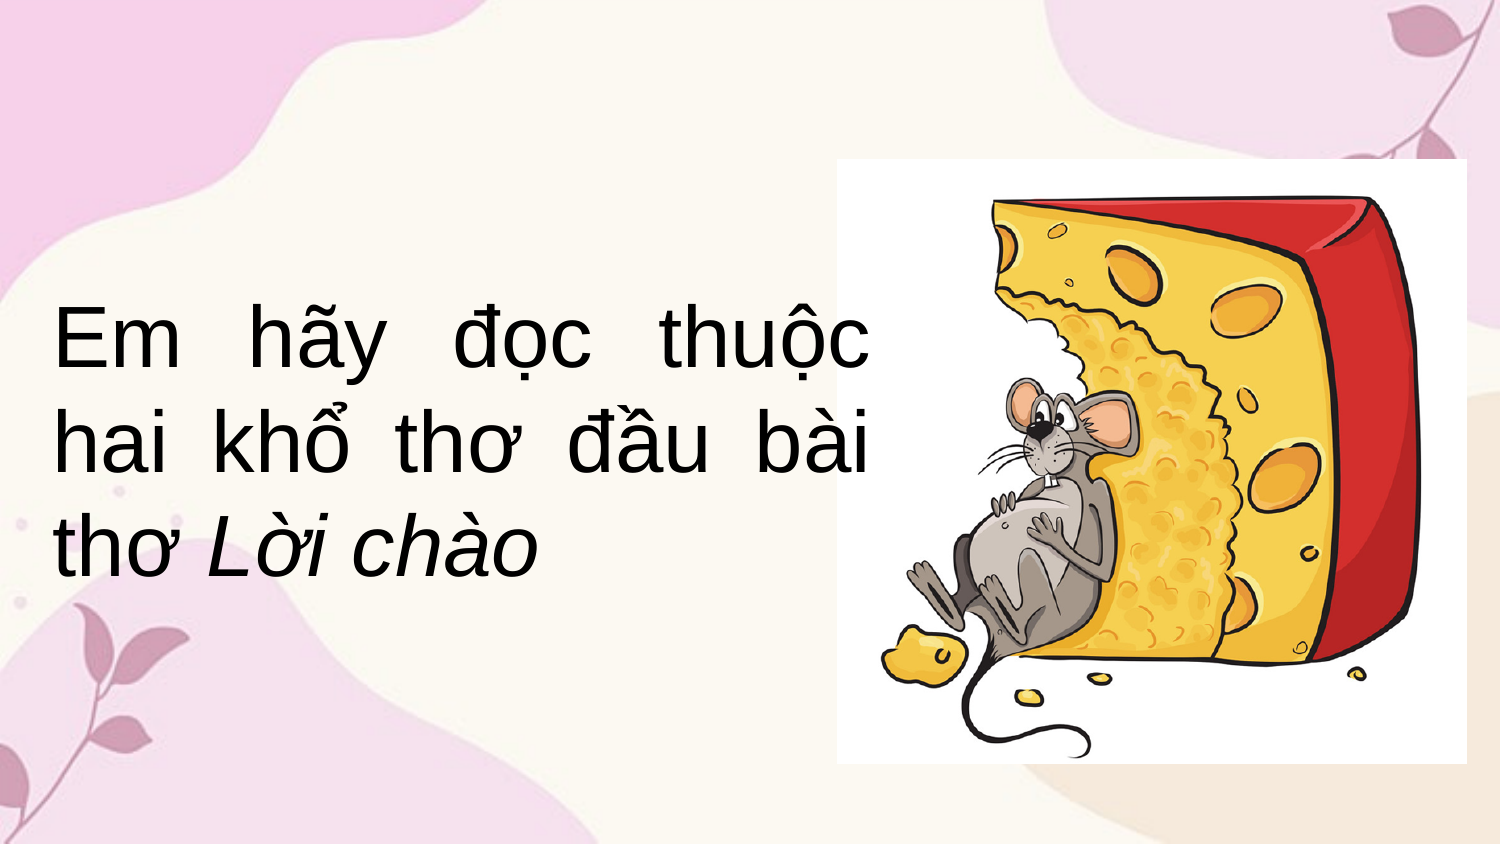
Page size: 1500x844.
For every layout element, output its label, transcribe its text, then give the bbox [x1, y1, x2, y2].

title Em hãy đọc thuộc hai khổ thơ đầu bài thơ Lời chào [37, 271, 832, 603]
picture [0, 0, 1500, 844]
